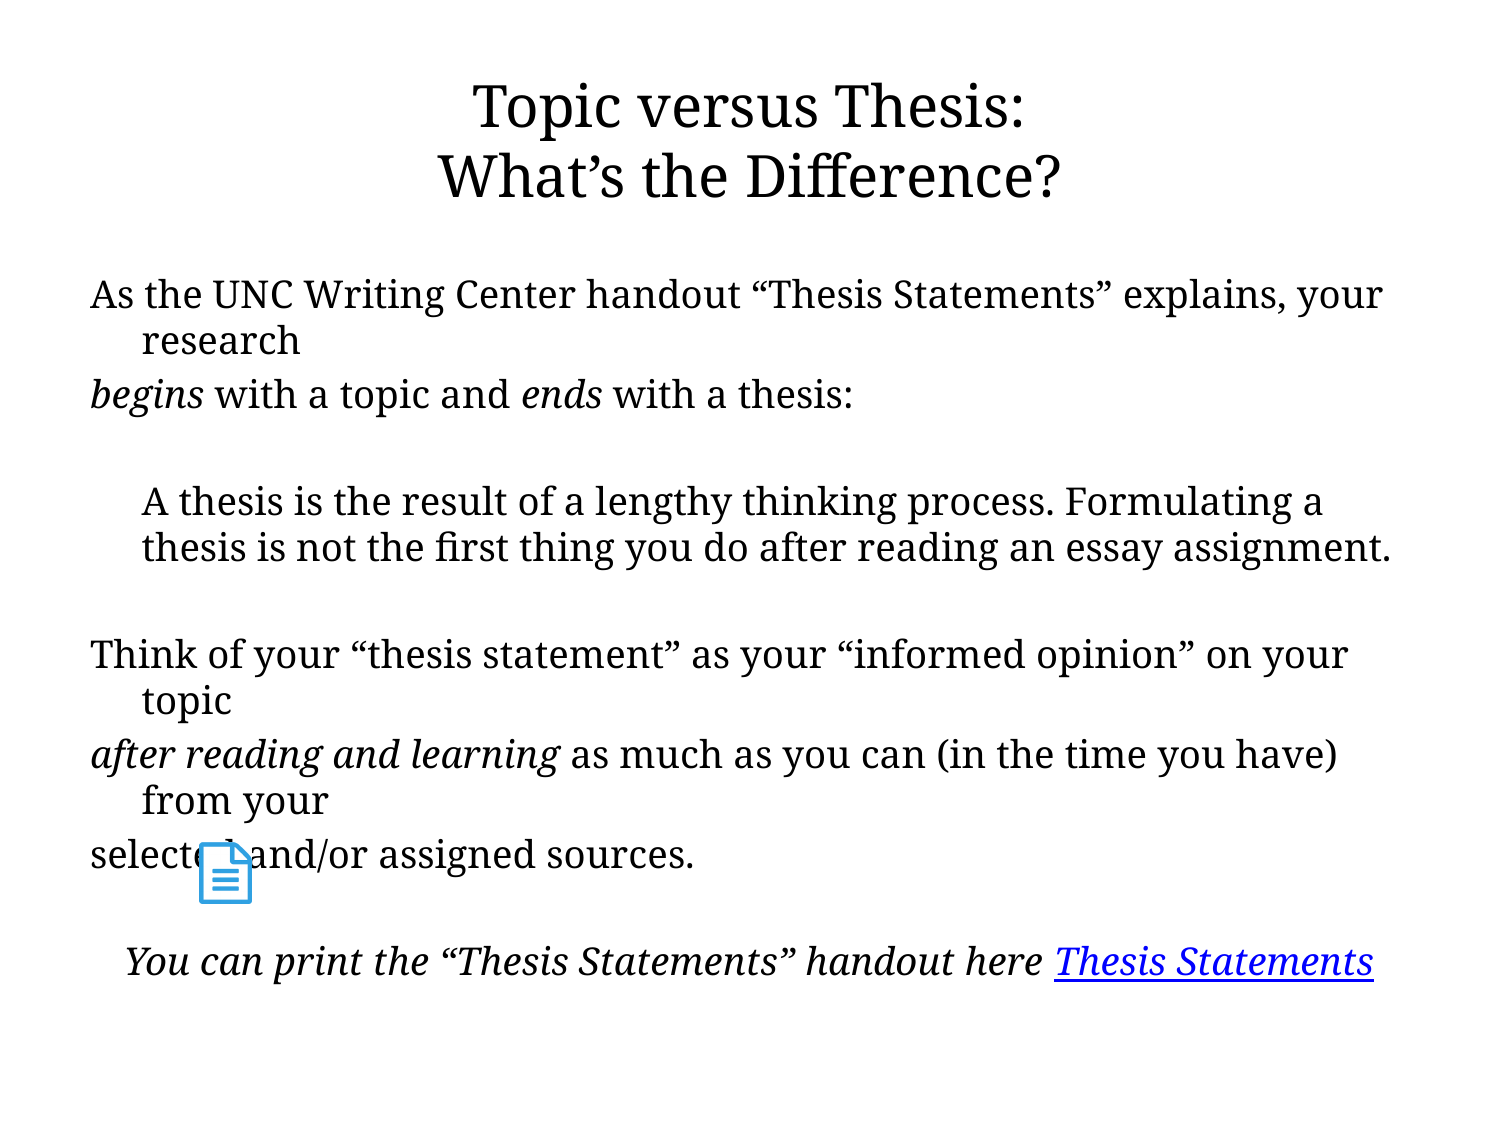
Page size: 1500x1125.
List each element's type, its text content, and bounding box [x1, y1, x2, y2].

list As the UNC Writing Center handout “Thesis Statements” explains, your research begins with a topic and ends with a thesis: A thesis is the result of a lengthy thinking process. Formulating a thesis is not the first thing you do after reading an essay assignment. Think of your “thesis statement” as your “informed opinion” on your topic after reading and learning as much as you can (in the time you have) from your selected and/or assigned sources. You can print the “Thesis Statements” handout here Thesis Statements [75, 262, 1425, 1005]
picture [199, 842, 252, 904]
title Topic versus Thesis: What’s the Difference? [75, 45, 1425, 233]
